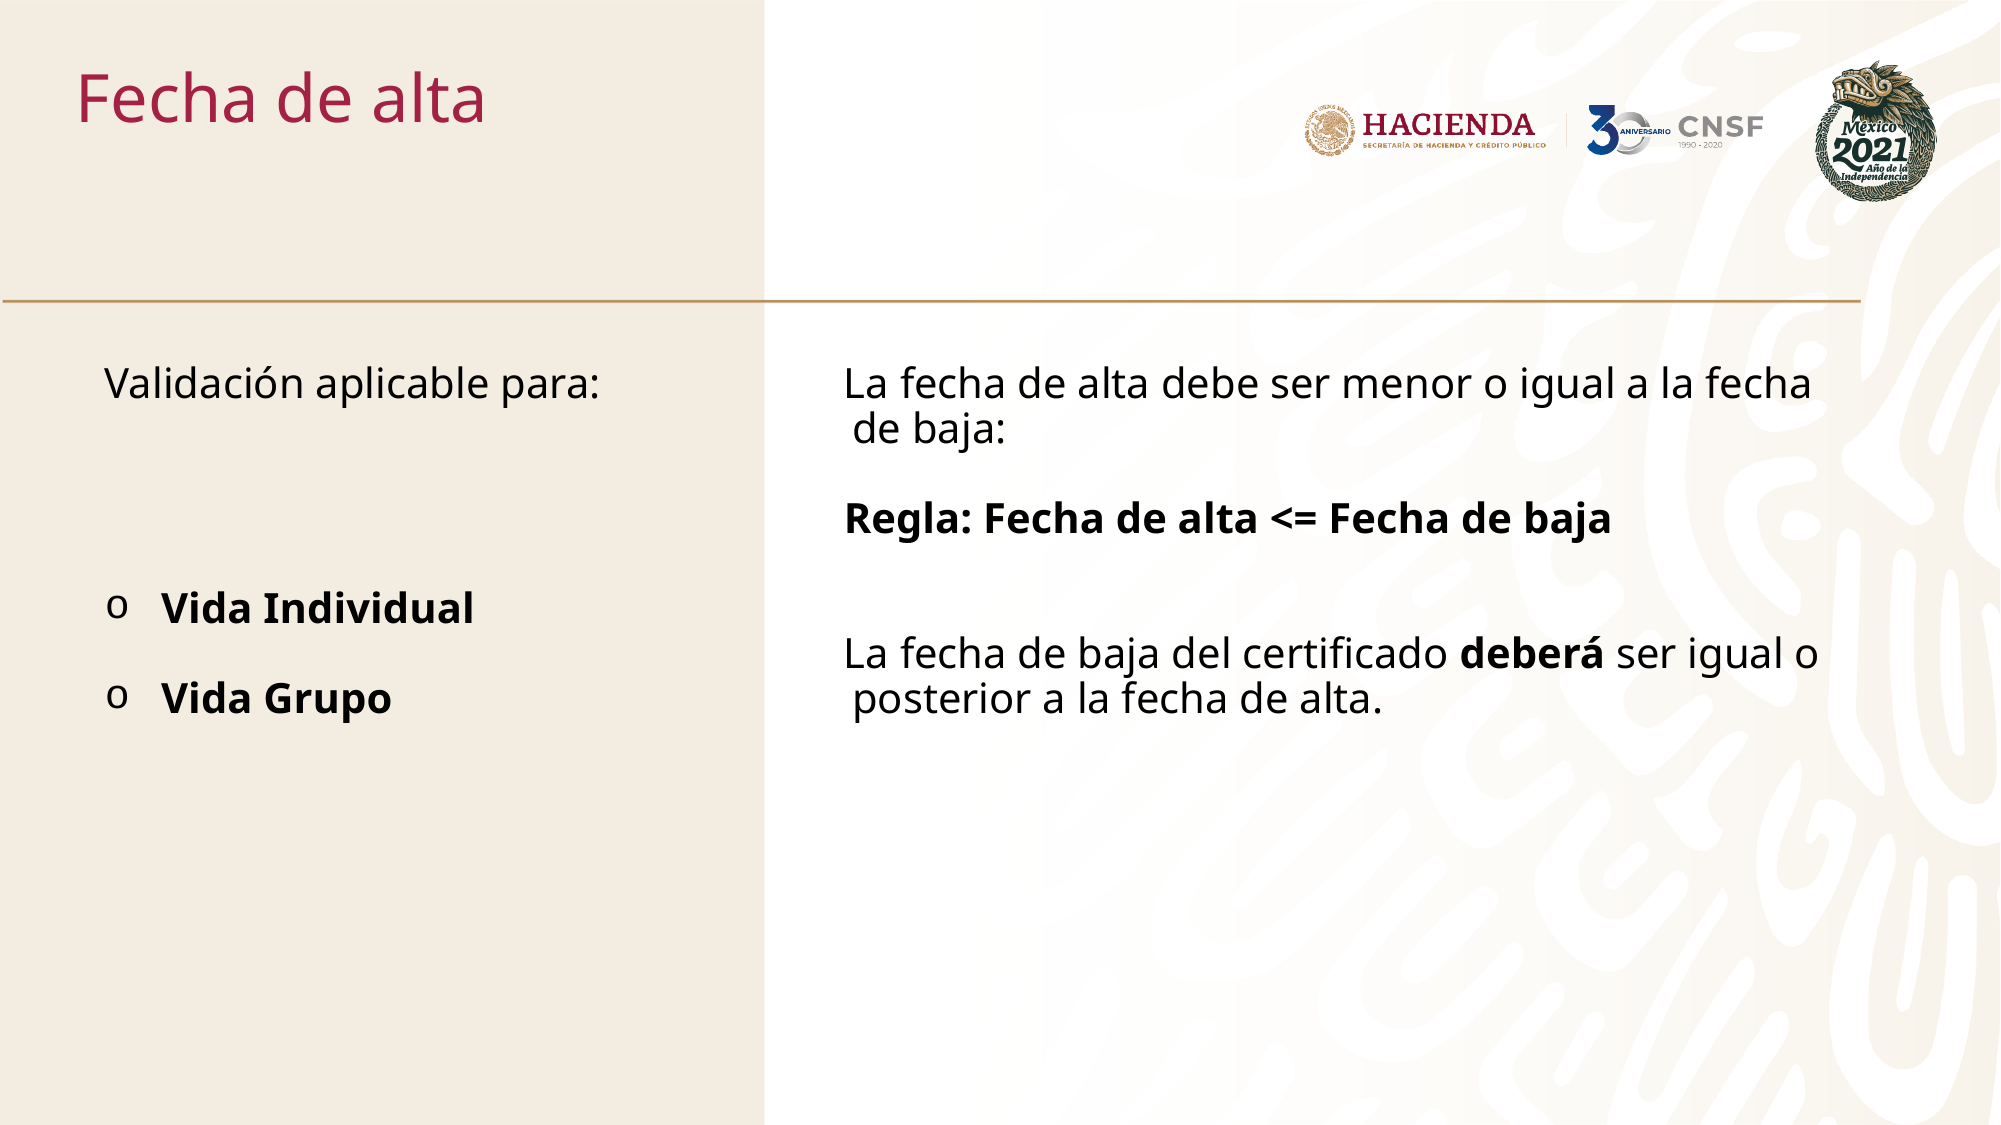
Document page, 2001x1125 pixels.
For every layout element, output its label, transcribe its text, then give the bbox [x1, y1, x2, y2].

picture [0, 0, 2001, 1125]
list La fecha de alta debe ser menor o igual a la fecha de baja: Regla: Fecha de alta <= Fecha de baja La fecha de baja del certificado deberá ser igual o posterior a la fecha de alta. [799, 354, 1867, 1014]
list Fecha de alta [60, 57, 719, 271]
list Validación aplicable para: Vida Individual Vida Grupo [60, 354, 719, 1014]
